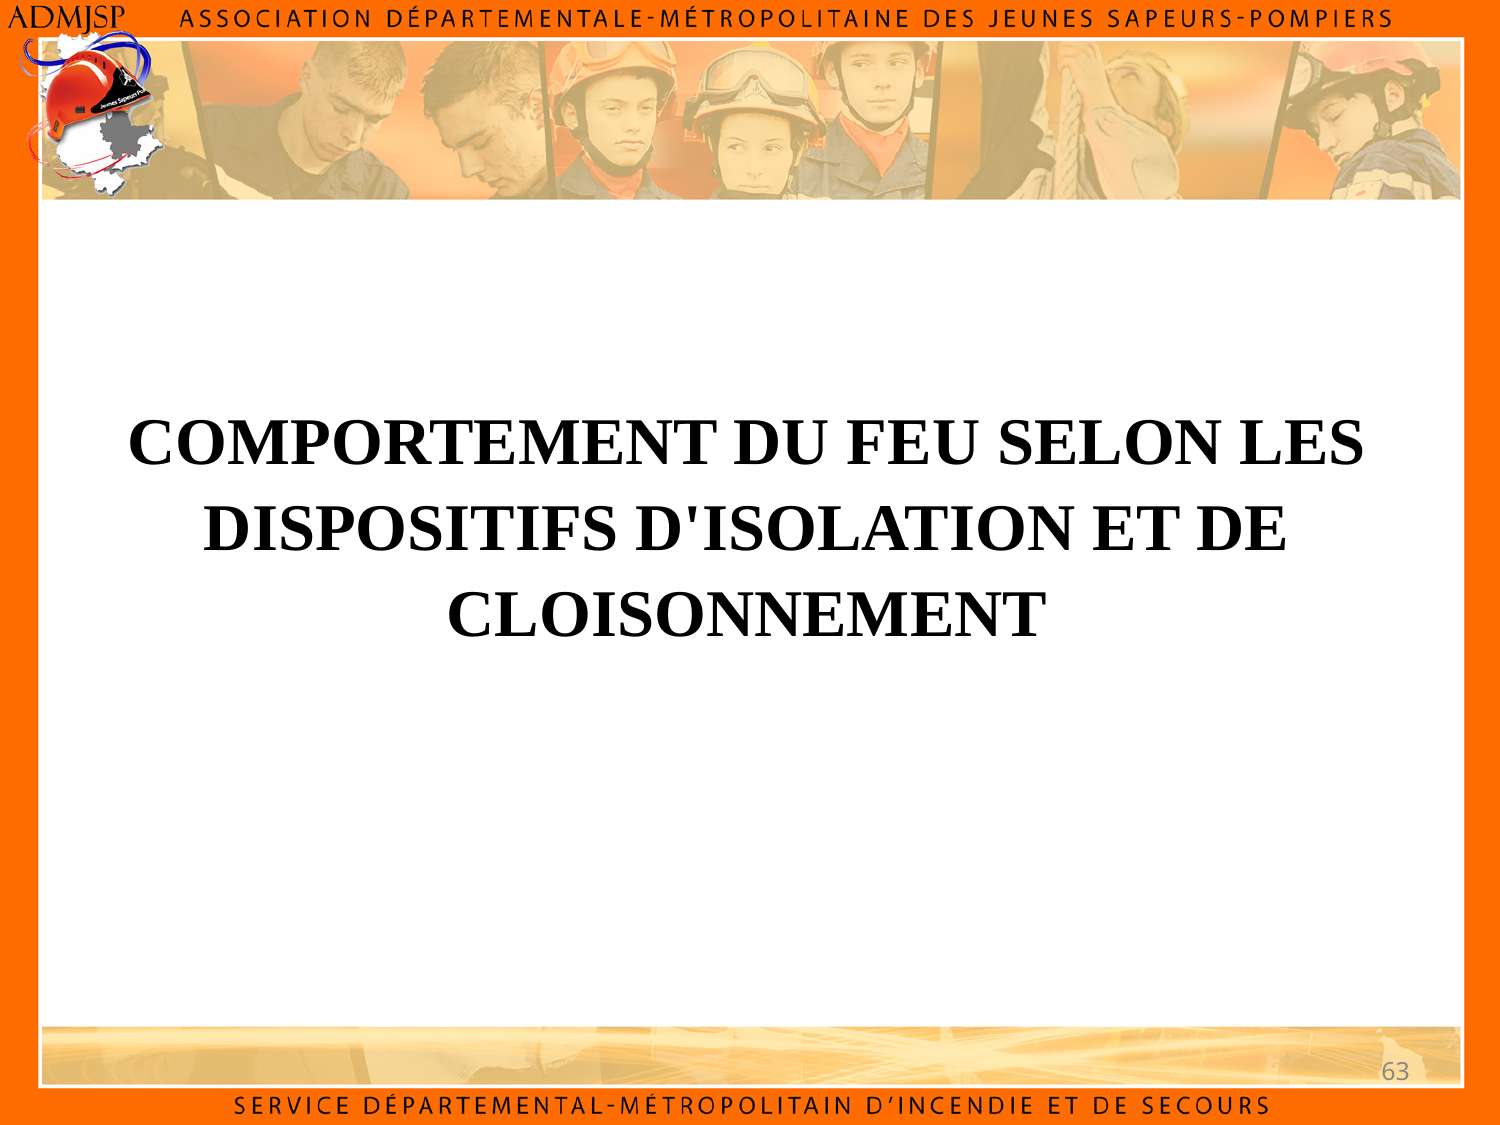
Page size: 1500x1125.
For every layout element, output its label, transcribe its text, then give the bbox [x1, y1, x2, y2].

slide_number 63 [1074, 1042, 1425, 1103]
text_box Comportement du feu selon les dispositifs d'isolation et DE CLOISONNEMENT [103, 385, 1391, 657]
picture [0, 0, 1500, 1125]
